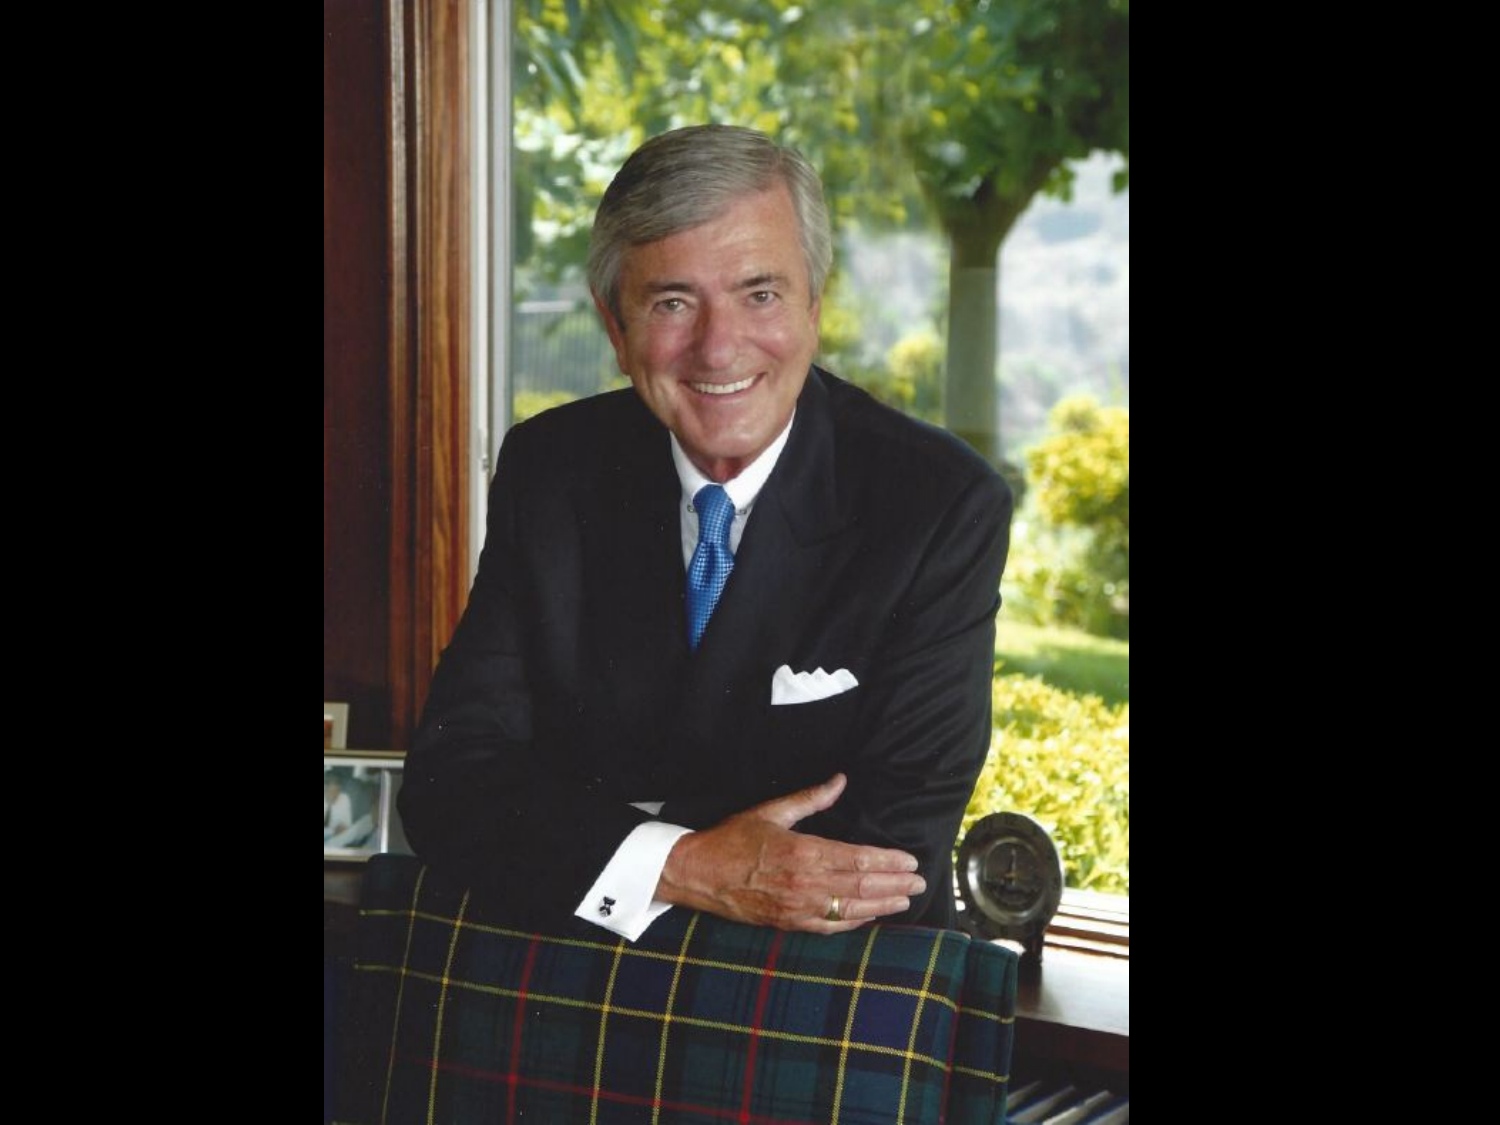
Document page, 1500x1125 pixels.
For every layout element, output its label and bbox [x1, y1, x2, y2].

picture [324, 0, 1129, 1125]
